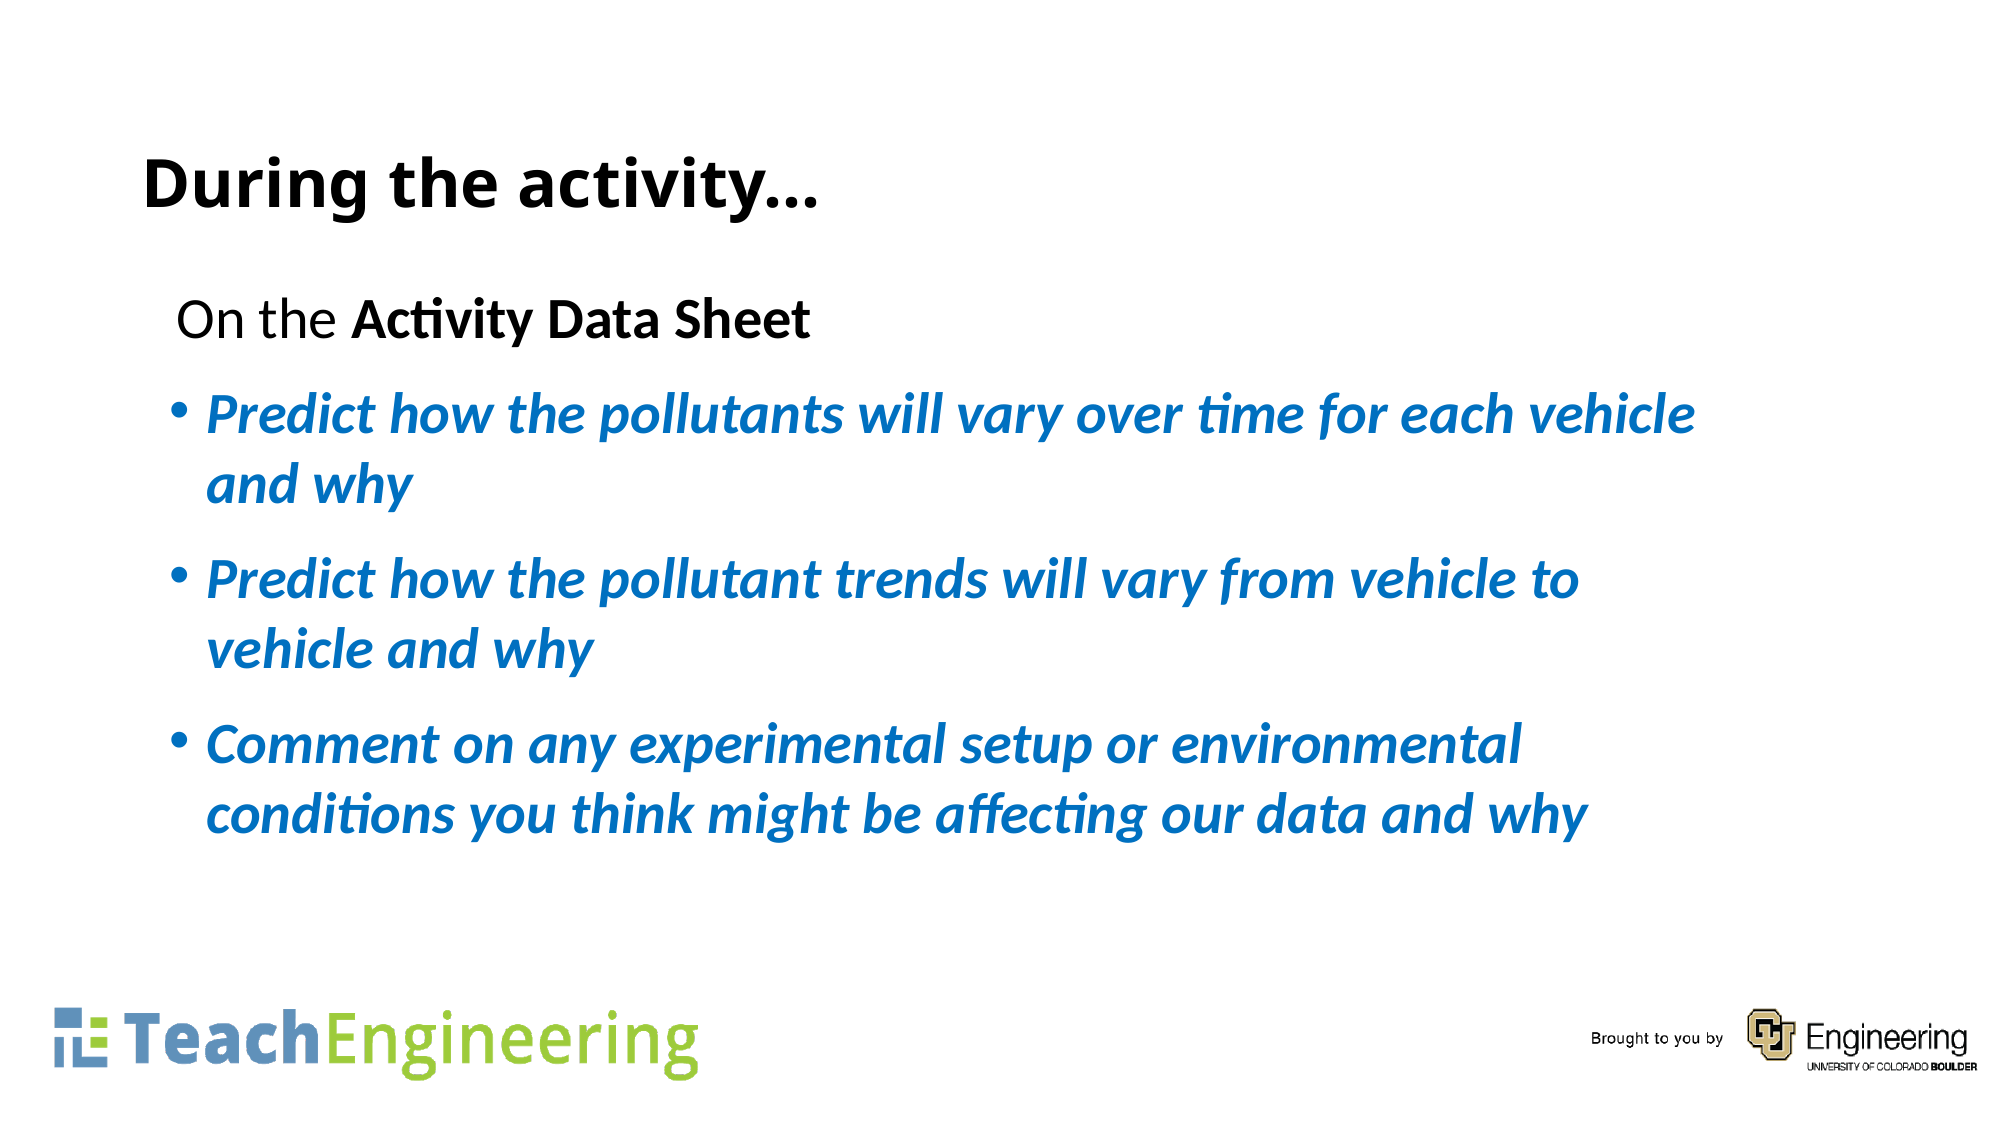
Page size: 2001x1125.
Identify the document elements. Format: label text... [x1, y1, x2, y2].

title During the activity… [126, 75, 1747, 298]
list On the Activity Data Sheet Predict how the pollutants will vary over time for each vehicle and why Predict how the pollutant trends will vary from vehicle to vehicle and why Comment on any experimental setup or environmental conditions you think might be affecting our data and why [154, 272, 1774, 989]
picture [32, 989, 2000, 1088]
